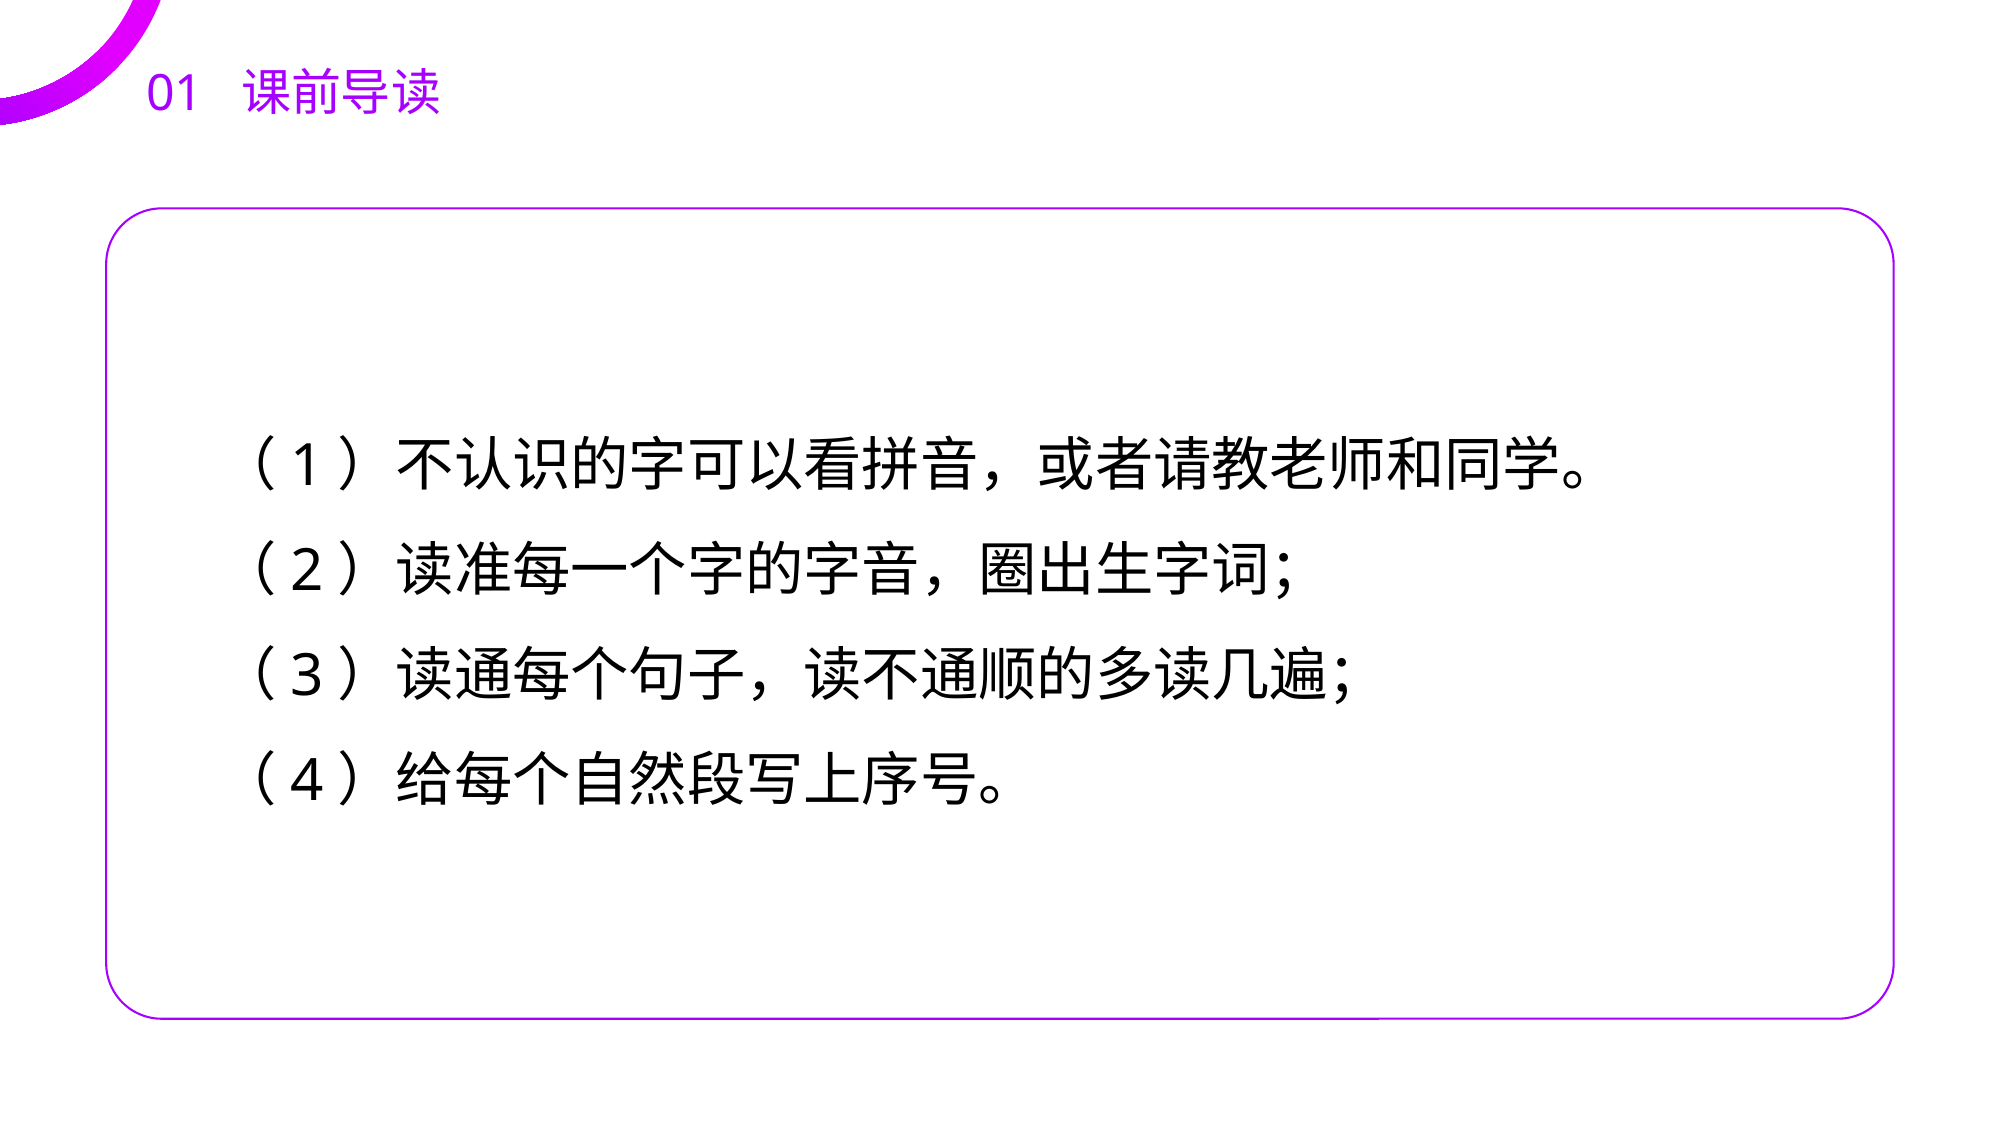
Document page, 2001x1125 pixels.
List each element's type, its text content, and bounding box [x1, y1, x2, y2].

text_box （1）不认识的字可以看拼音，或者请教老师和同学。 （2）读准每一个字的字音，圈出生字词； （3）读通每个句子，读不通顺的多读几遍； （4）给每个自然段写上序号。 [203, 384, 1676, 925]
list 01 课前导读 [131, 59, 627, 149]
